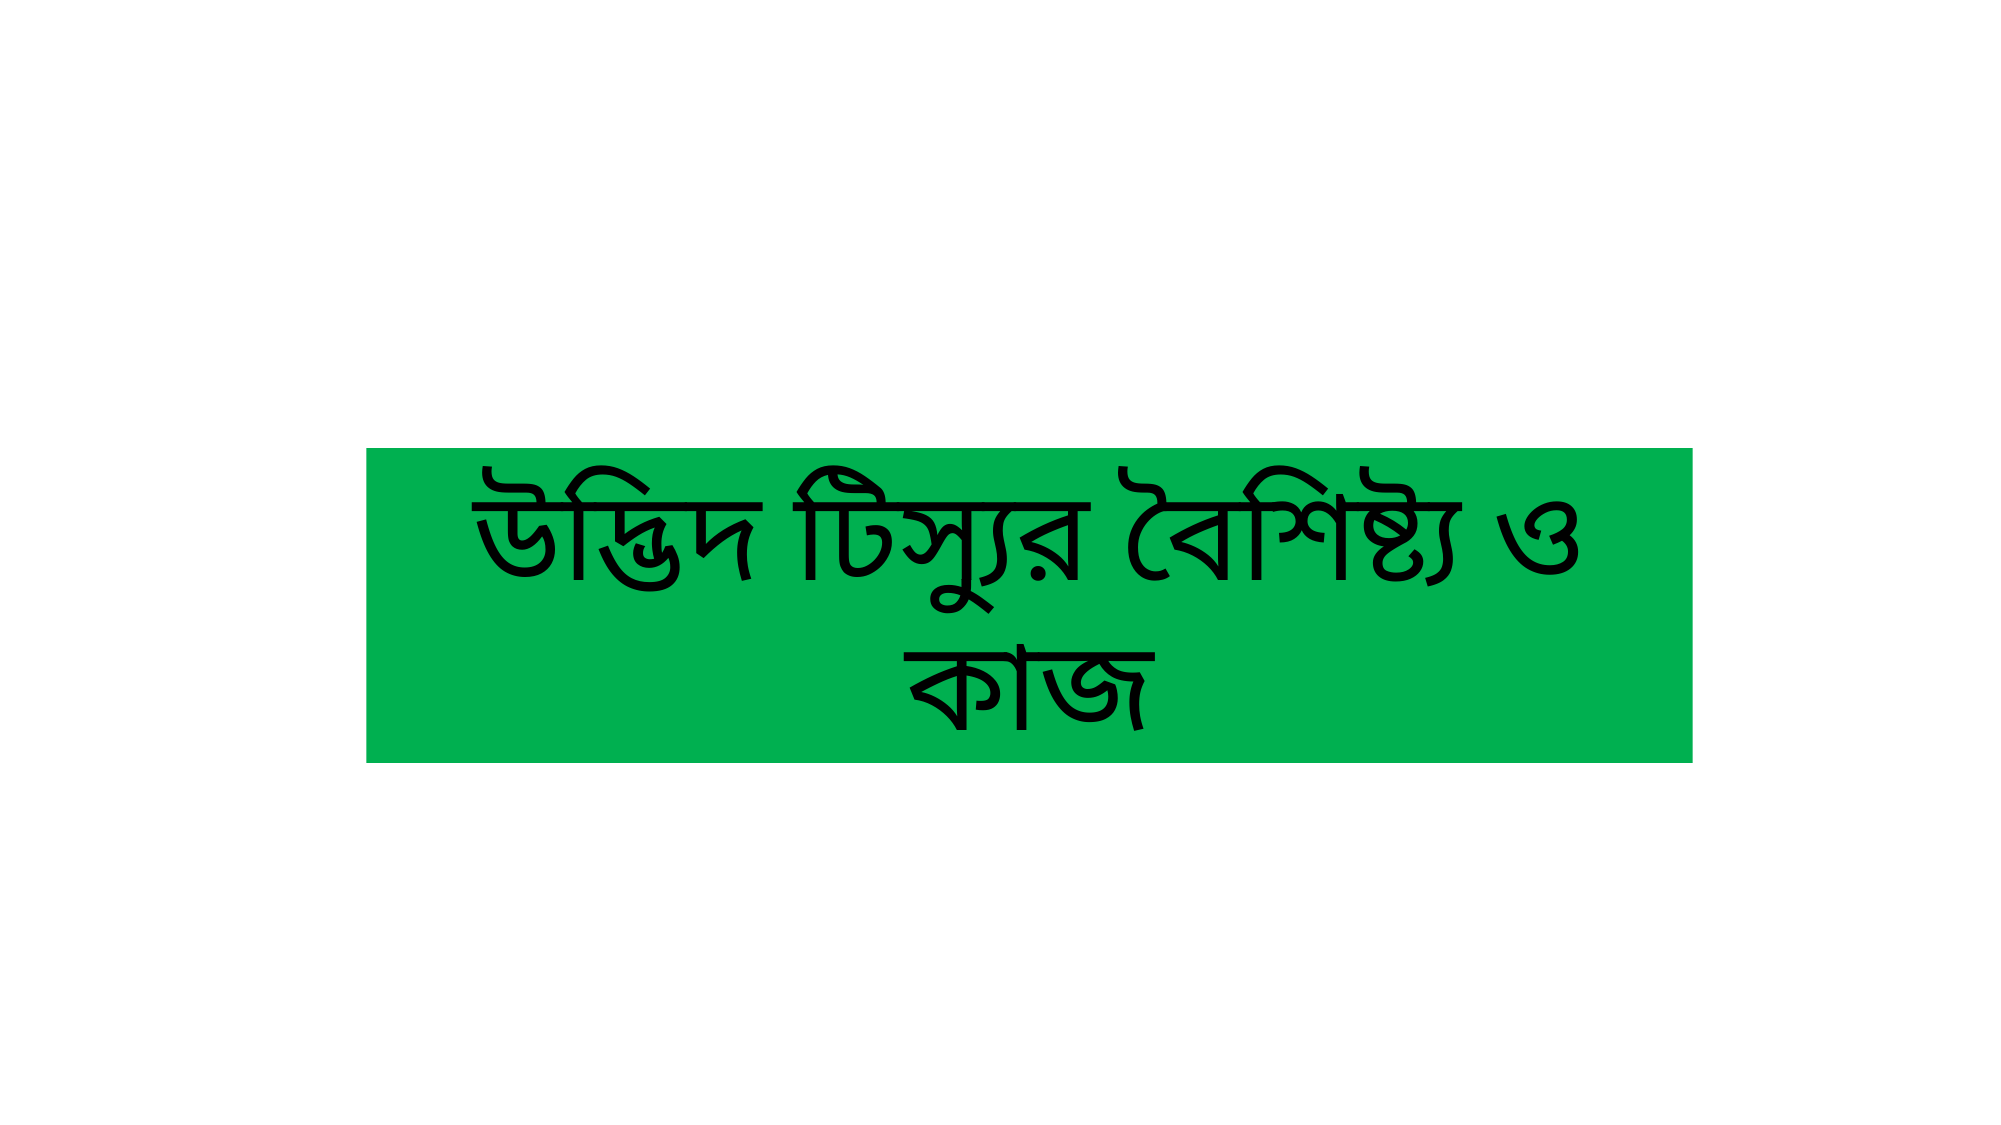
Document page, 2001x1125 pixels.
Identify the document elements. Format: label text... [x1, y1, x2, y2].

text_box উদ্ভিদ টিস্যুর বৈশিষ্ট্য ও কাজ [366, 448, 1693, 763]
